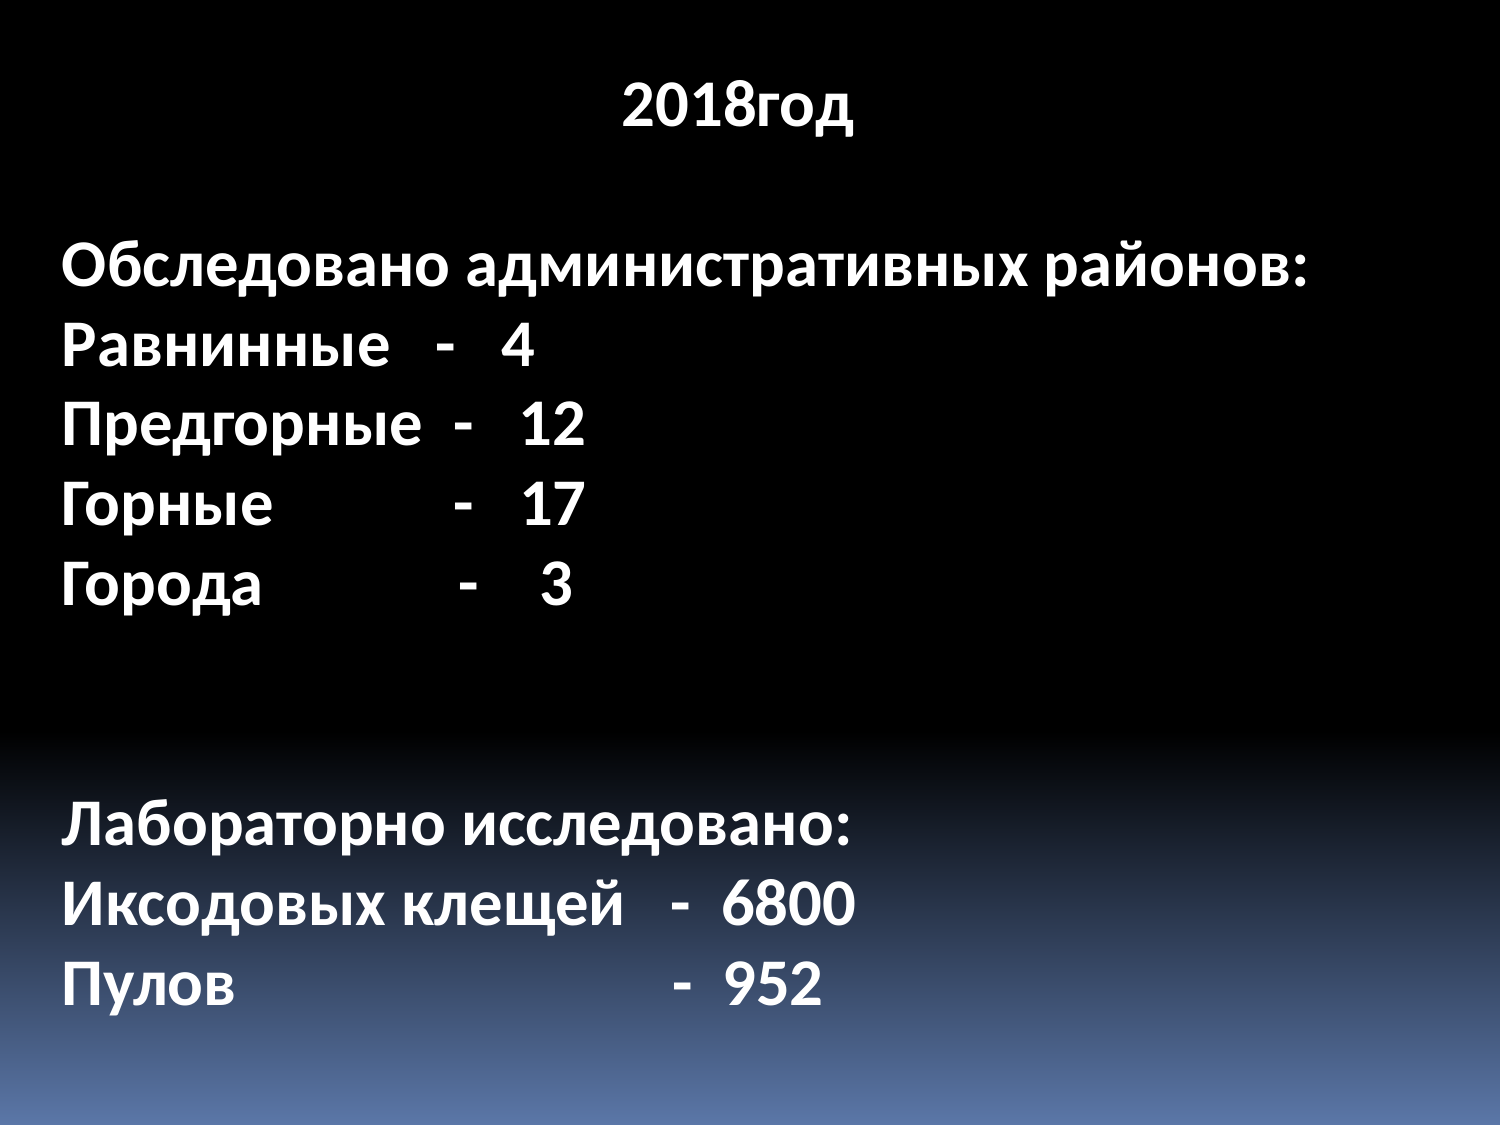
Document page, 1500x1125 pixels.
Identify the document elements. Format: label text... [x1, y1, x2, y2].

text_box 2018год Обследовано административных районов: Равнинные - 4 Предгорные - 12 Горные - 17 Города - 3 Лабораторно исследовано: Иксодовых клещей - 6800 Пулов - 952 [46, 51, 1430, 1027]
